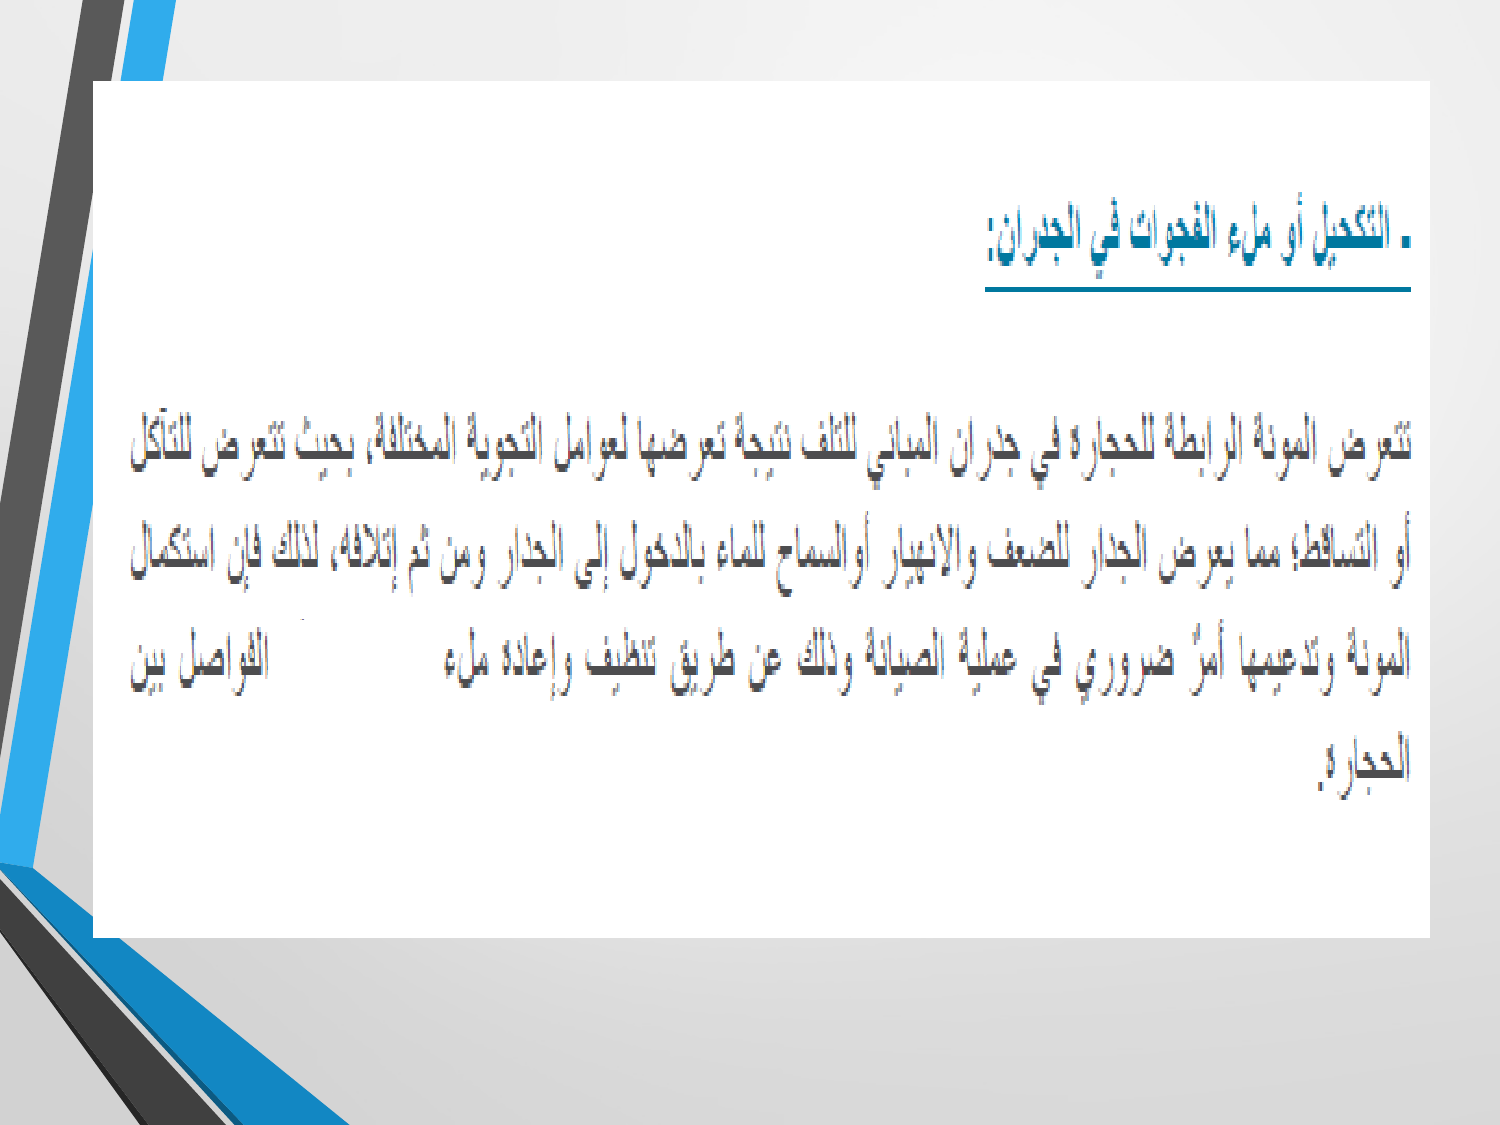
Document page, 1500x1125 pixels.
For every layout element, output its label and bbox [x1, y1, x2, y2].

picture [93, 81, 1430, 938]
